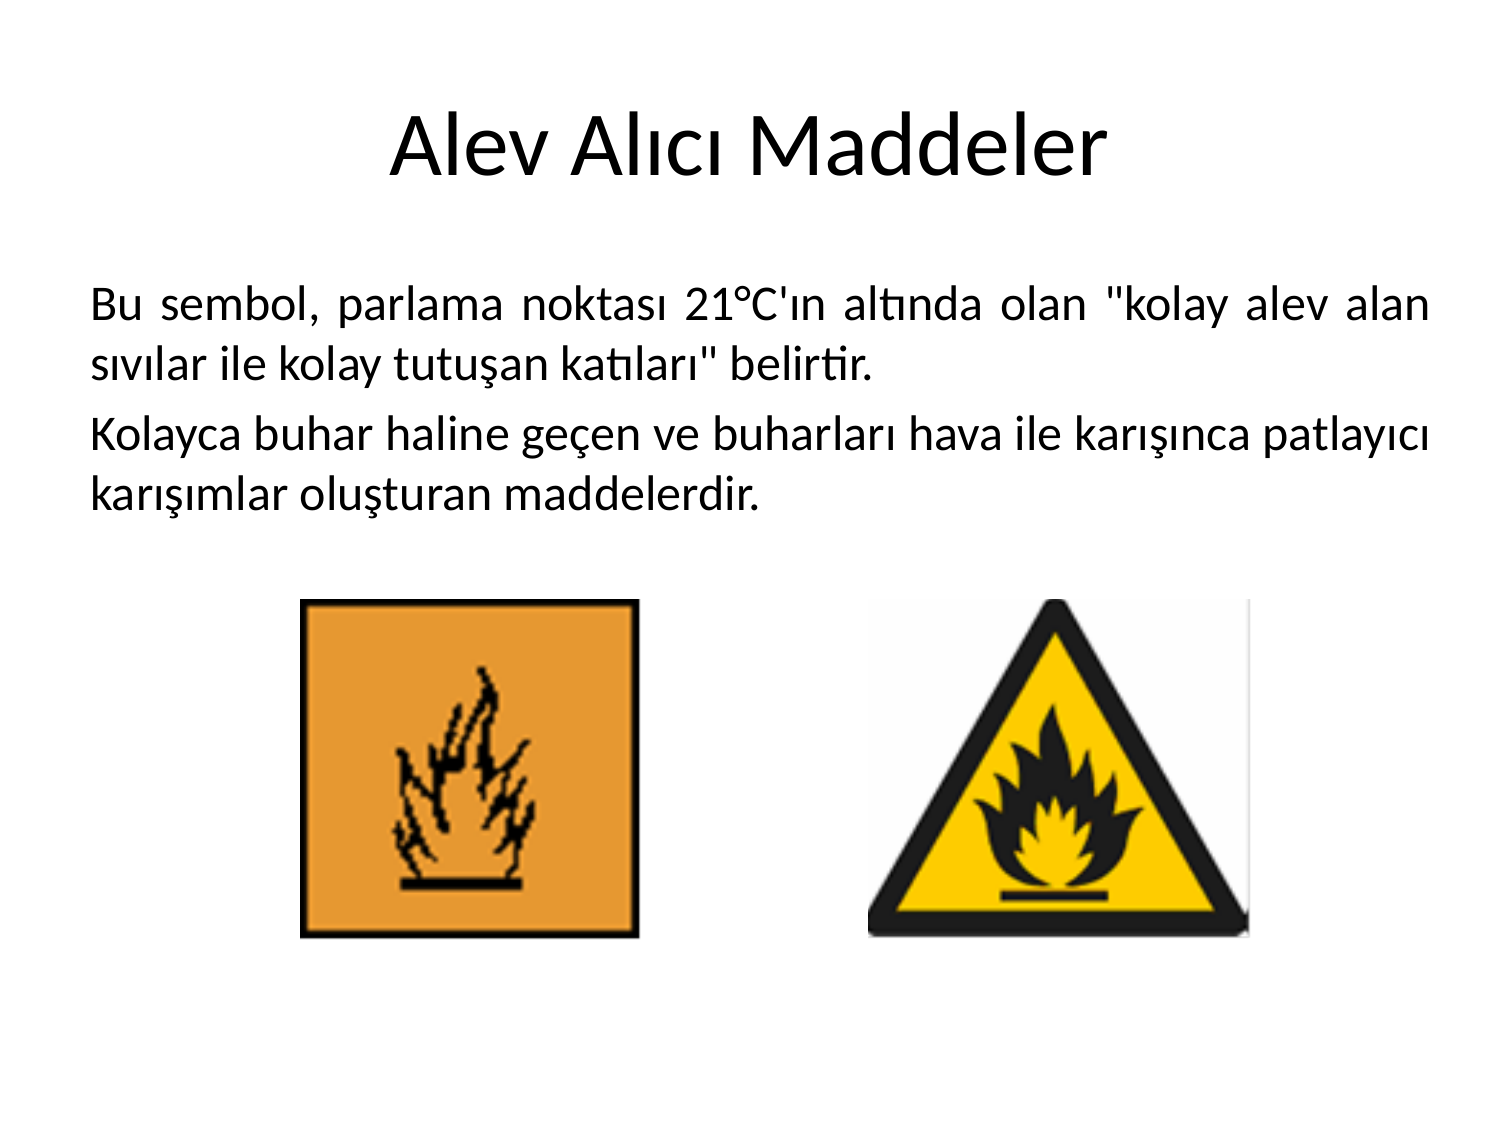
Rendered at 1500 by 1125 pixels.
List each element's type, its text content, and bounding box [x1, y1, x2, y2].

list Bu sembol, parlama noktası 21°C'ın altında olan "kolay alev alan sıvılar ile kolay tutuşan katıları" belirtir. Kolayca buhar haline geçen ve buharları hava ile karışınca patlayıcı karışımlar oluşturan maddelerdir. [75, 262, 1447, 1005]
title Alev Alıcı Maddeler [75, 45, 1425, 233]
picture [867, 598, 1256, 941]
picture [300, 598, 644, 942]
